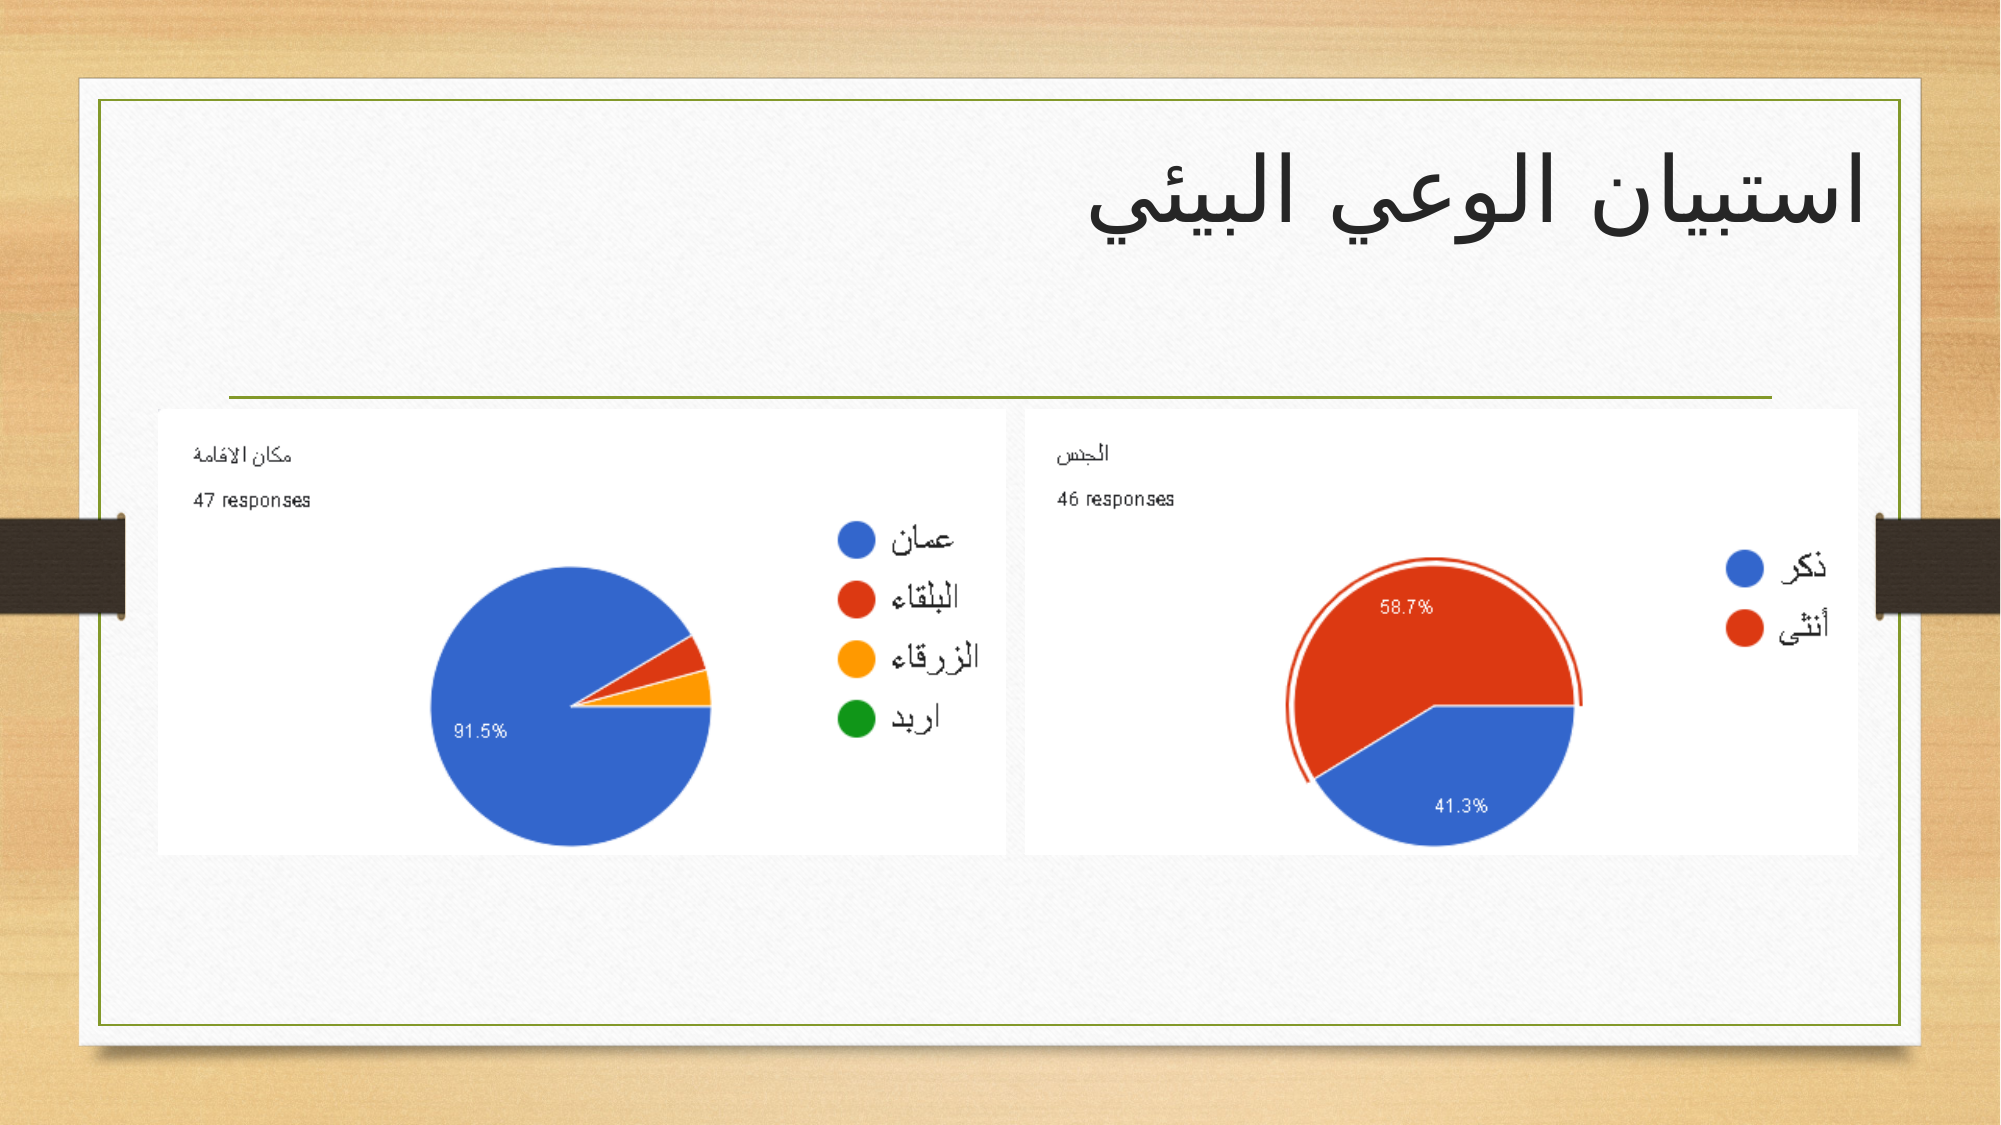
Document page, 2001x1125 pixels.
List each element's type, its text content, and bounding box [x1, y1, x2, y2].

picture [0, 0, 2001, 1125]
title استبيان الوعي البيئي [1068, 109, 1889, 261]
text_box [157, 409, 1859, 856]
